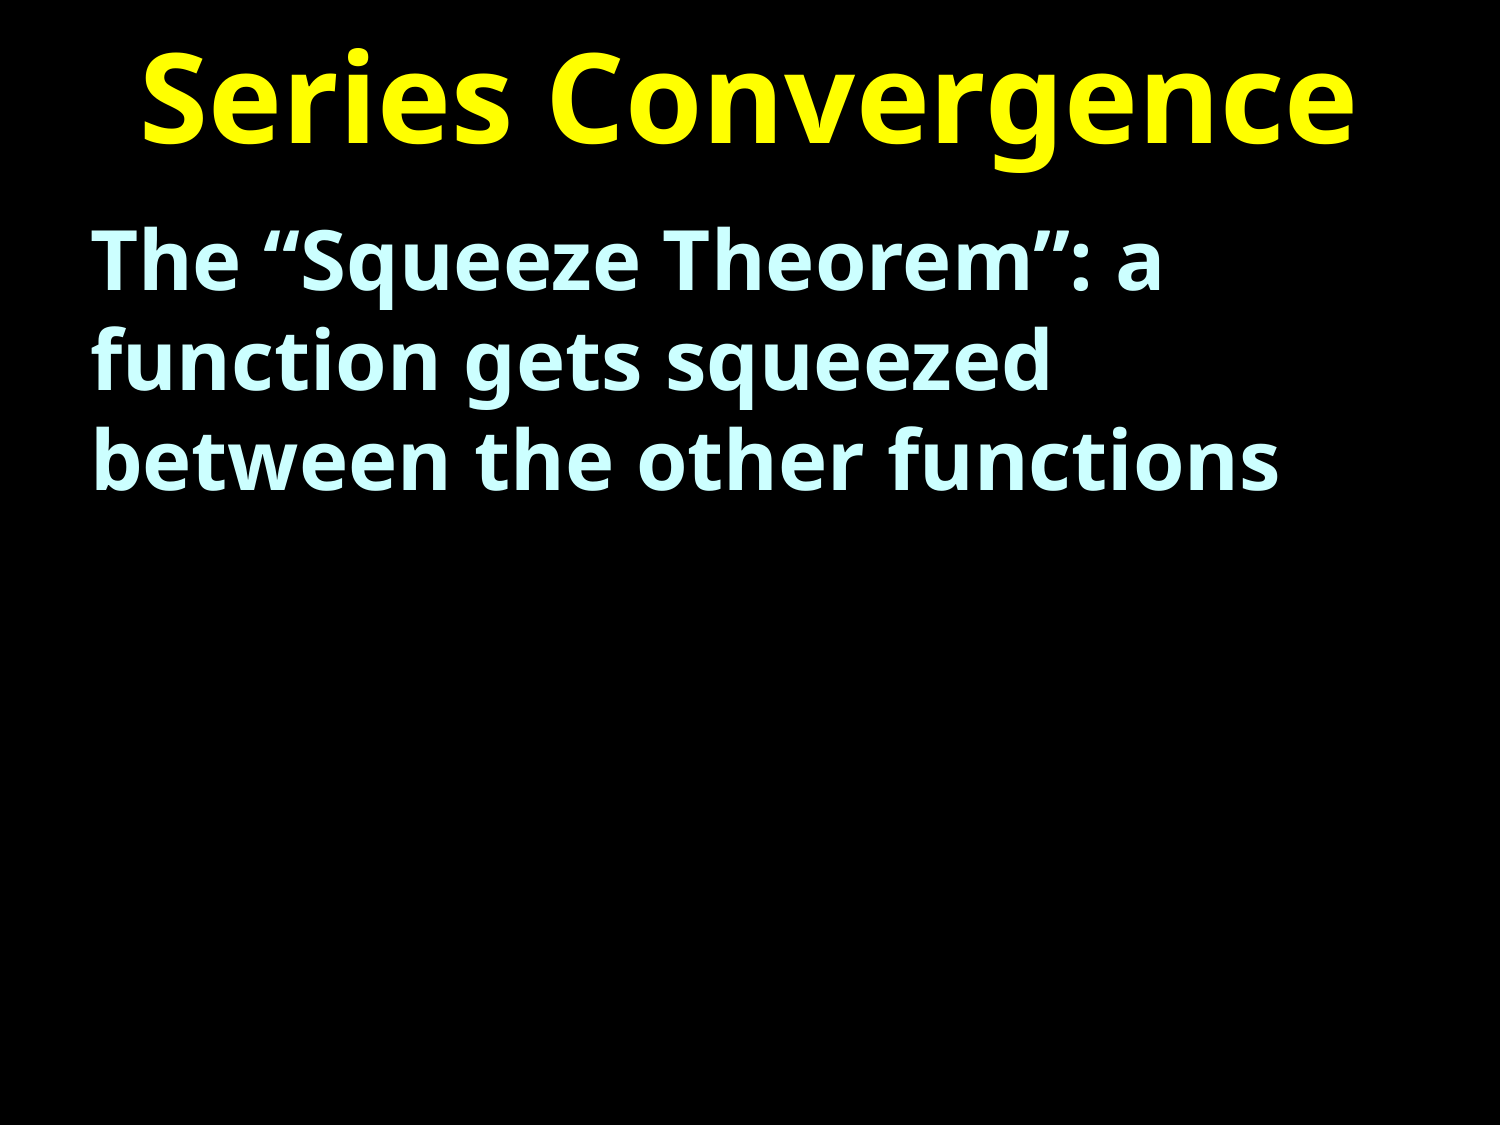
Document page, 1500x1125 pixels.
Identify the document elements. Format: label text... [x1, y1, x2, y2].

list The “Squeeze Theorem”: a function gets squeezed between the other functions [75, 200, 1425, 1125]
title Series Convergence [0, 0, 1500, 188]
